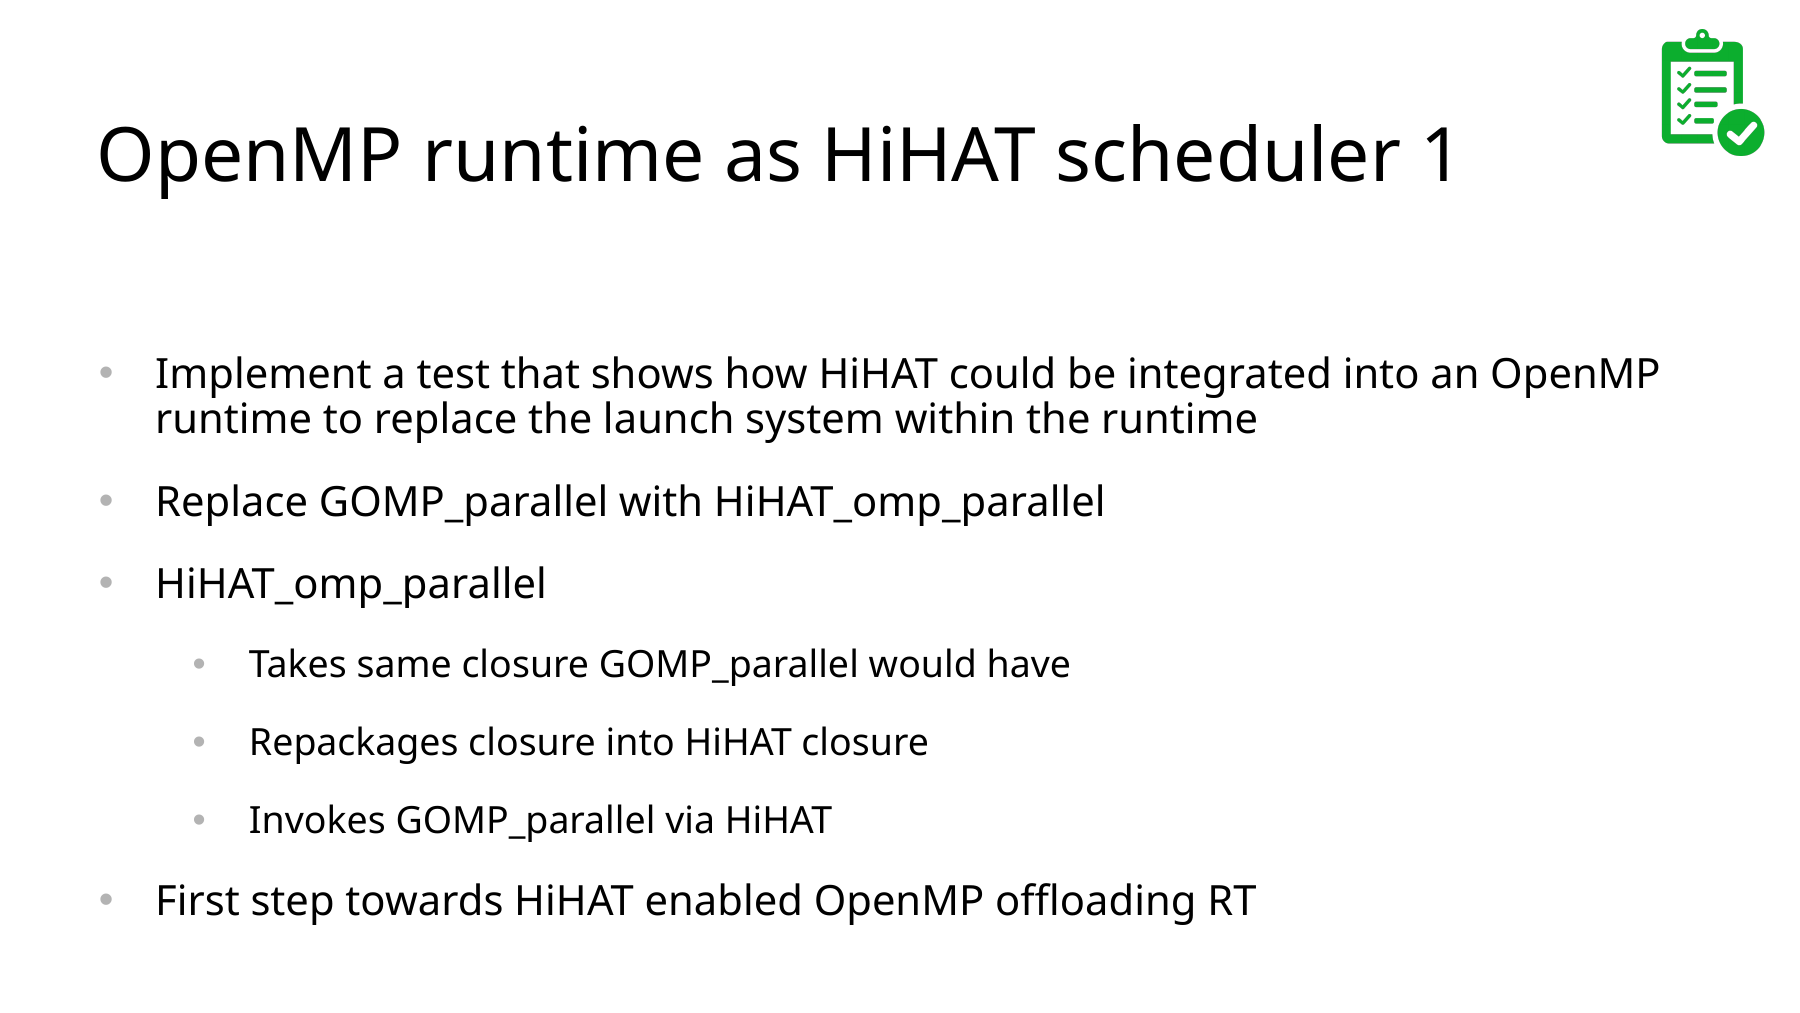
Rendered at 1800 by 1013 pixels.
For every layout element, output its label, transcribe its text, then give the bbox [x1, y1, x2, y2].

picture [1649, 29, 1777, 157]
list Implement a test that shows how HiHAT could be integrated into an OpenMP runtime to replace the launch system within the runtime Replace GOMP_parallel with HiHAT_omp_parallel HiHAT_omp_parallel Takes same closure GOMP_parallel would have Repackages closure into HiHAT closure Invokes GOMP_parallel via HiHAT First step towards HiHAT enabled OpenMP offloading RT [83, 344, 1717, 952]
title OpenMP runtime as HiHAT scheduler 1 [81, 103, 1719, 206]
